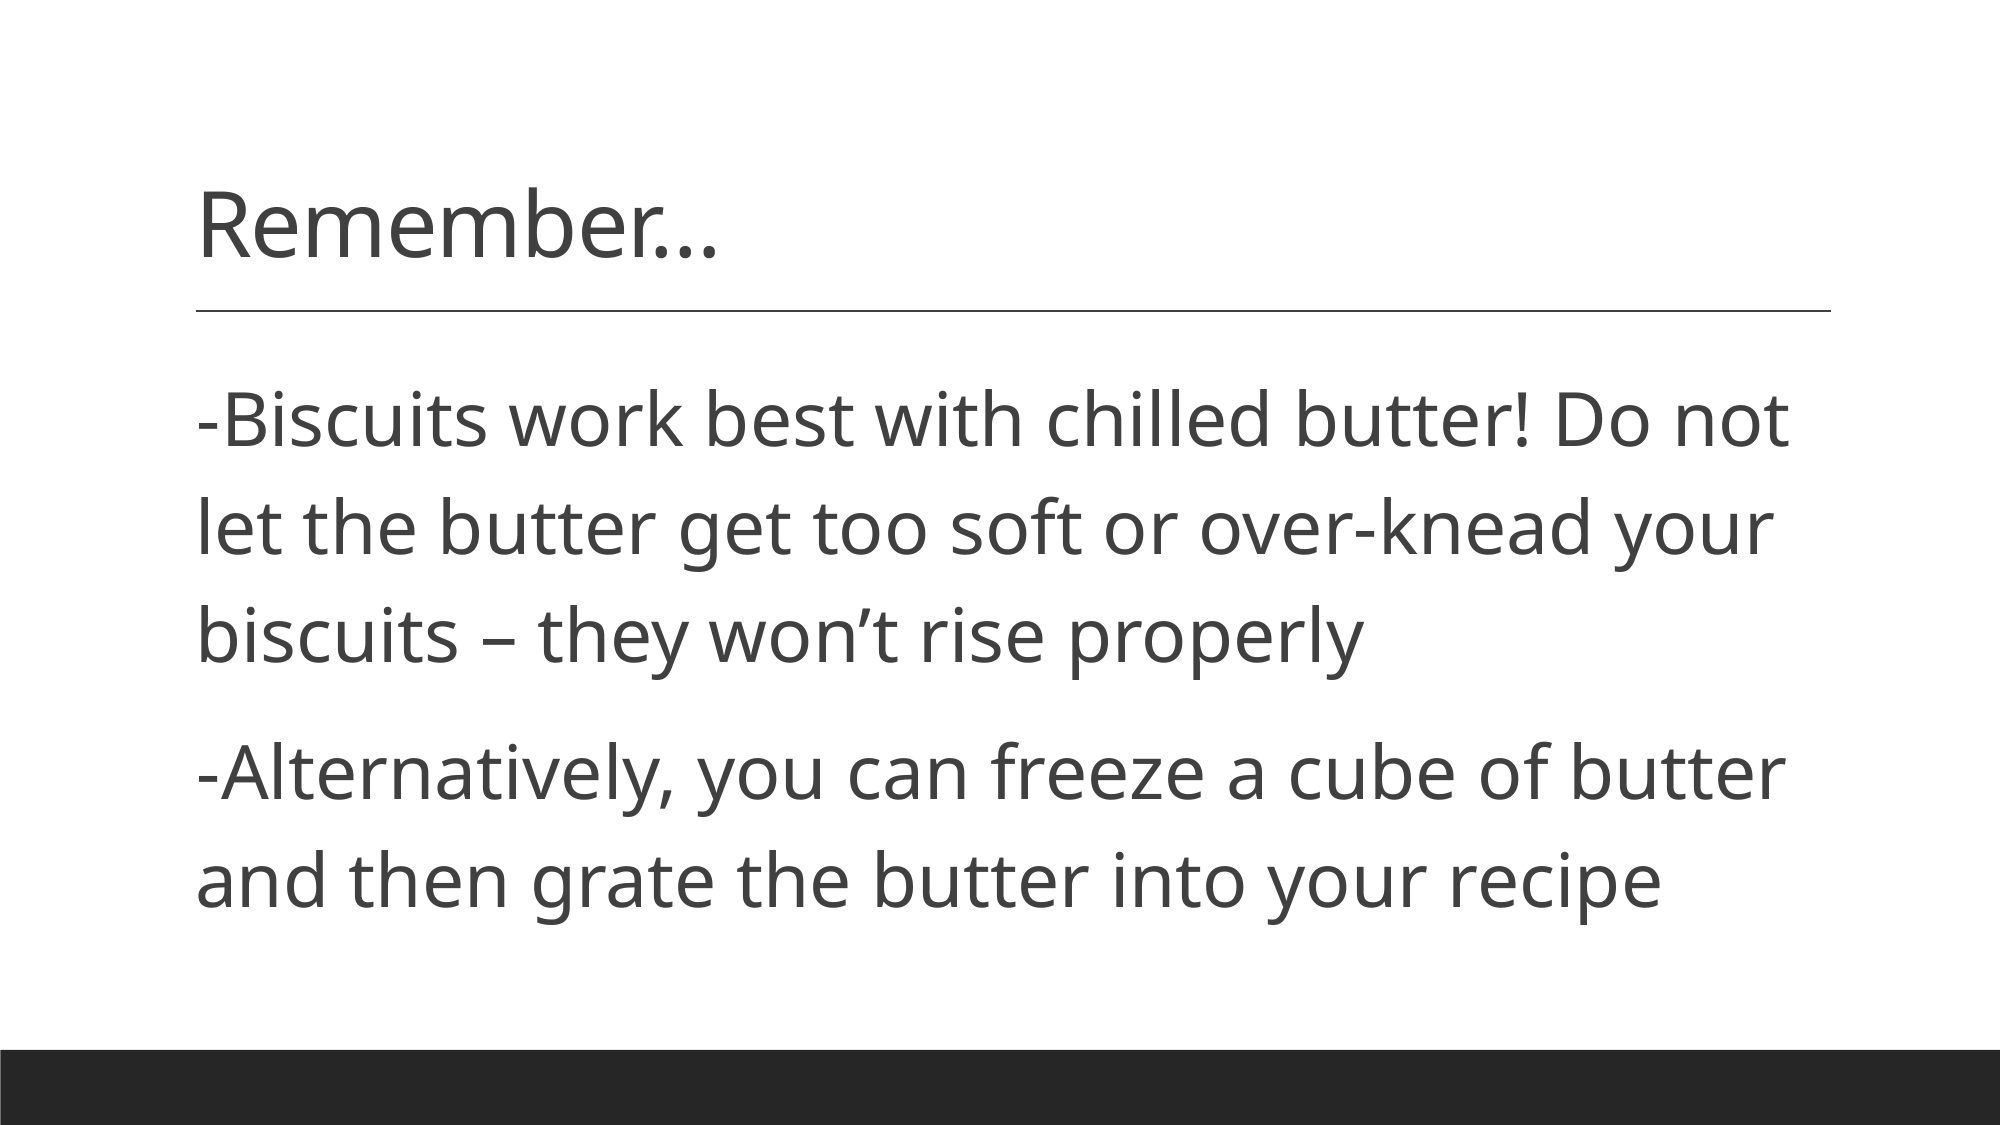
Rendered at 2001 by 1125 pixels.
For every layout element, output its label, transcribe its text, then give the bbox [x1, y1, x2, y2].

title Remember… [180, 47, 1830, 285]
list -Biscuits work best with chilled butter! Do not let the butter get too soft or over-knead your biscuits – they won’t rise properly -Alternatively, you can freeze a cube of butter and then grate the butter into your recipe [180, 345, 1830, 963]
